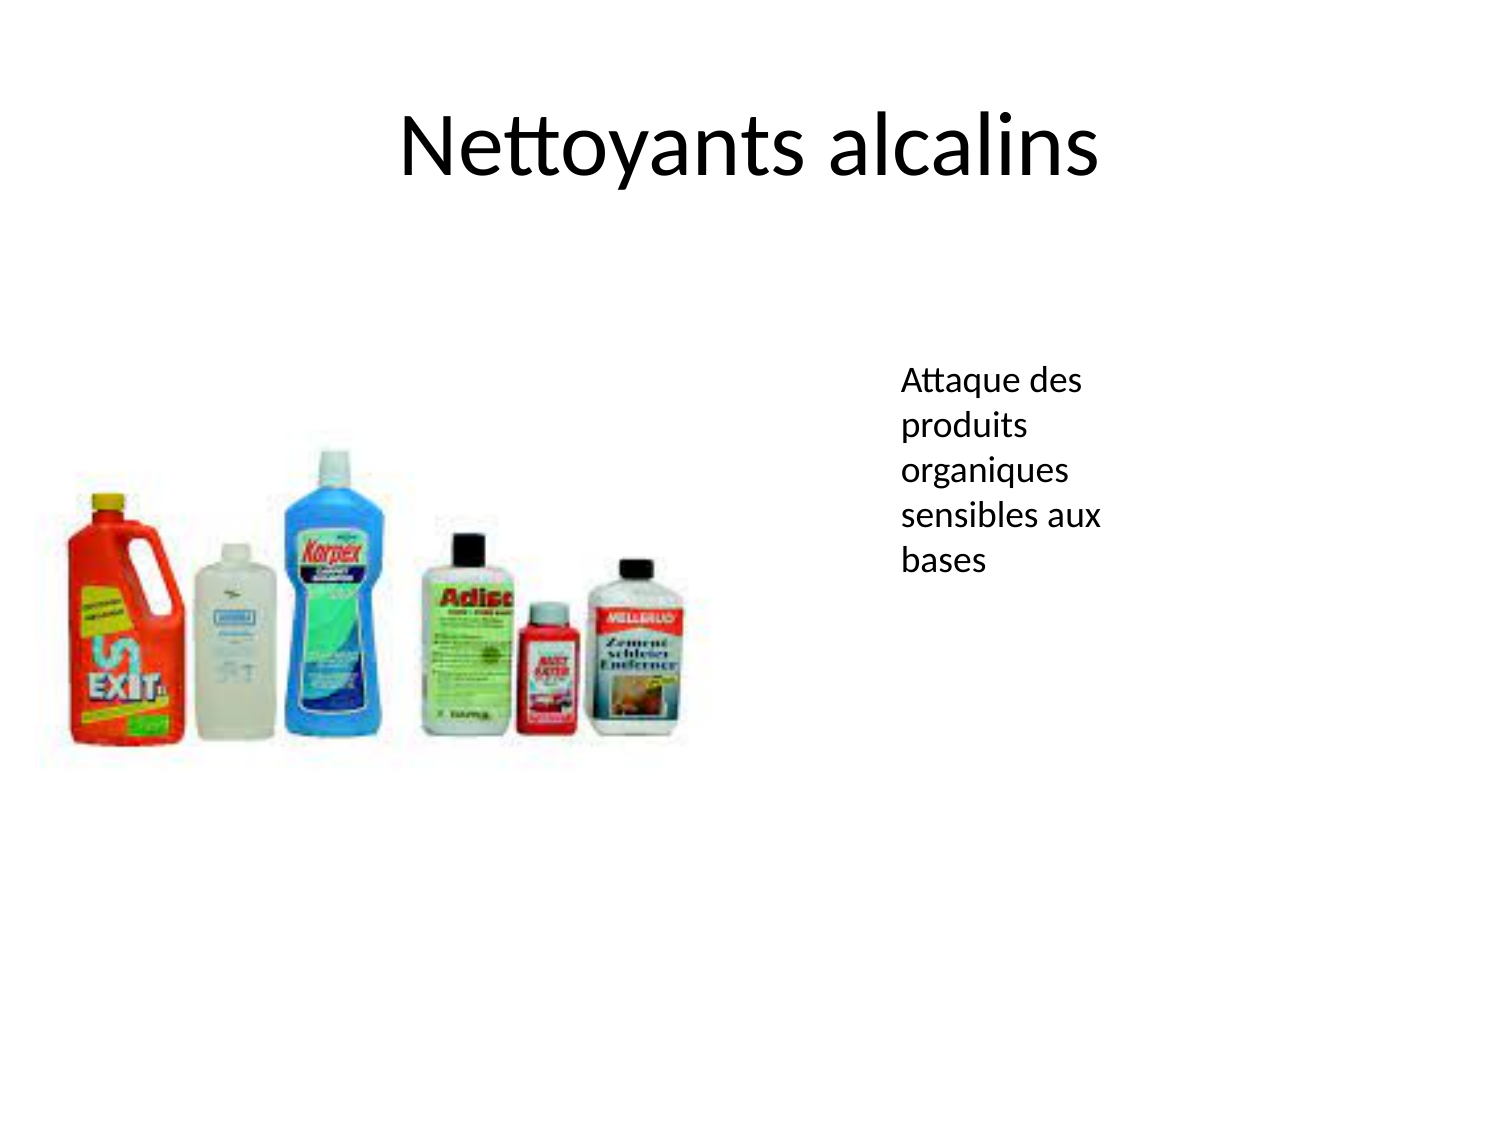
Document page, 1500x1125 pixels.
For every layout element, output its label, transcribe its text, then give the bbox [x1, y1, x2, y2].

text_box Attaque des produits organiques sensibles aux bases [886, 347, 1170, 587]
picture [35, 346, 718, 858]
title Nettoyants alcalins [75, 45, 1425, 233]
